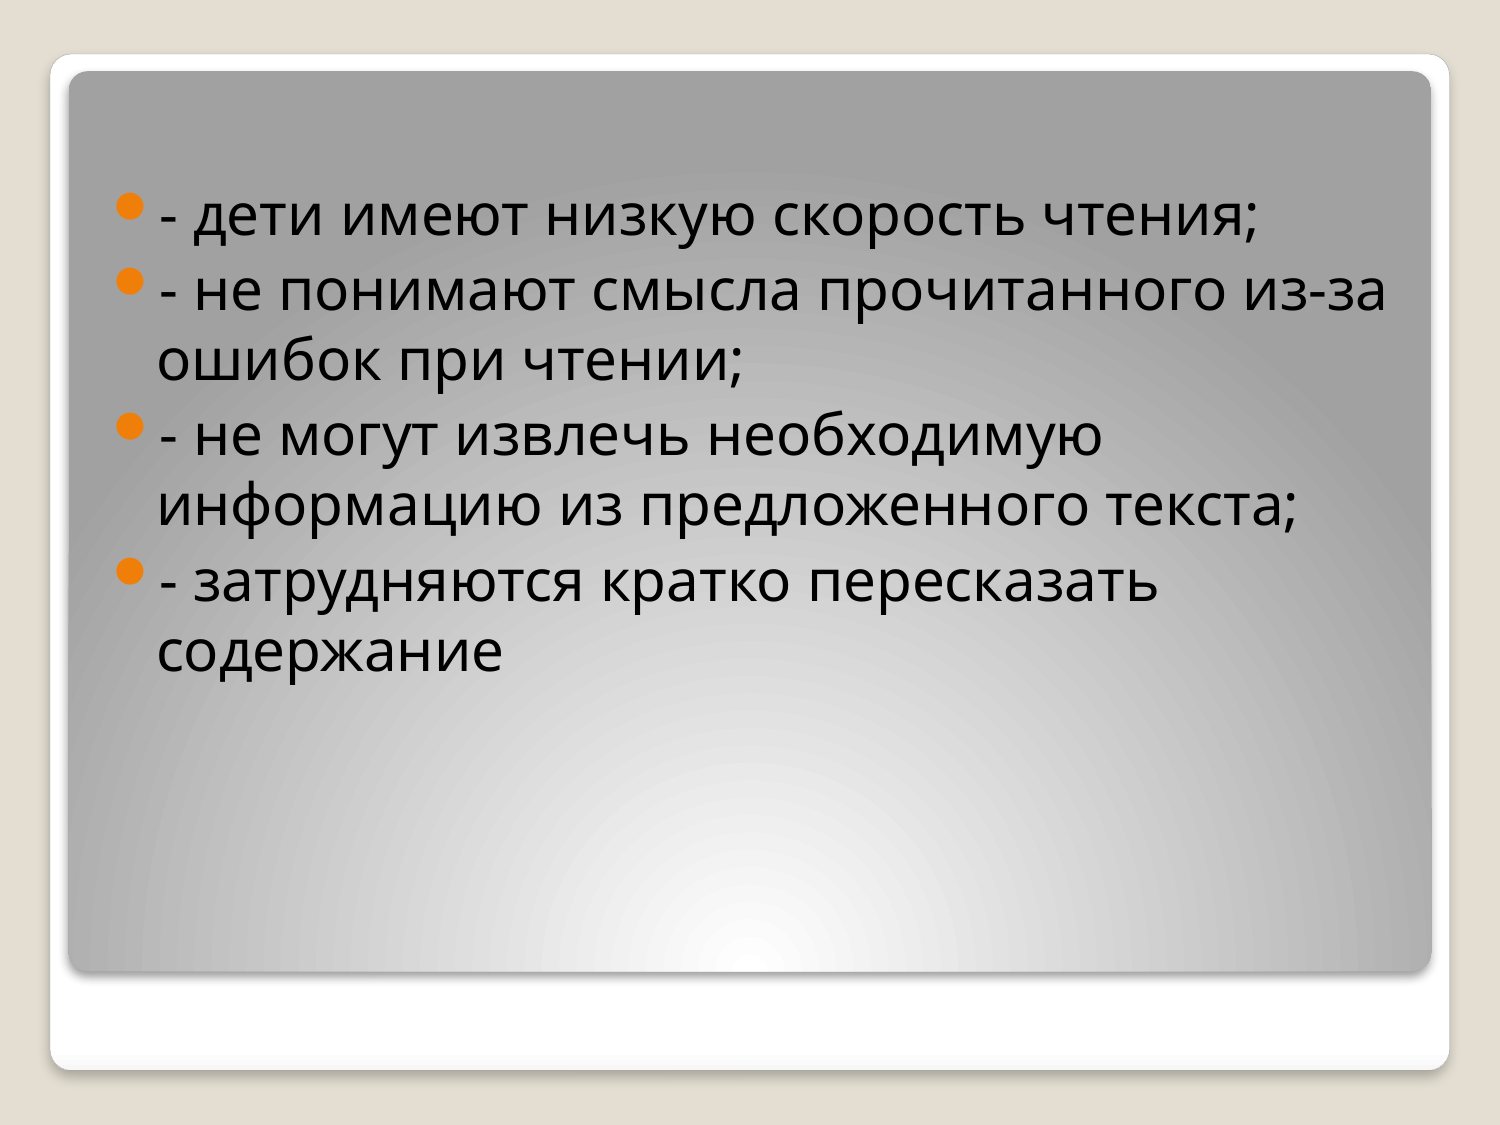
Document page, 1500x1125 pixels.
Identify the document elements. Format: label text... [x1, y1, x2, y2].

list - дети имеют низкую скорость чтения; - не понимают смысла прочитанного из-за ошибок при чтении; - не могут извлечь необходимую информацию из предложенного текста; - затрудняются кратко пересказать содержание [82, 86, 1425, 774]
